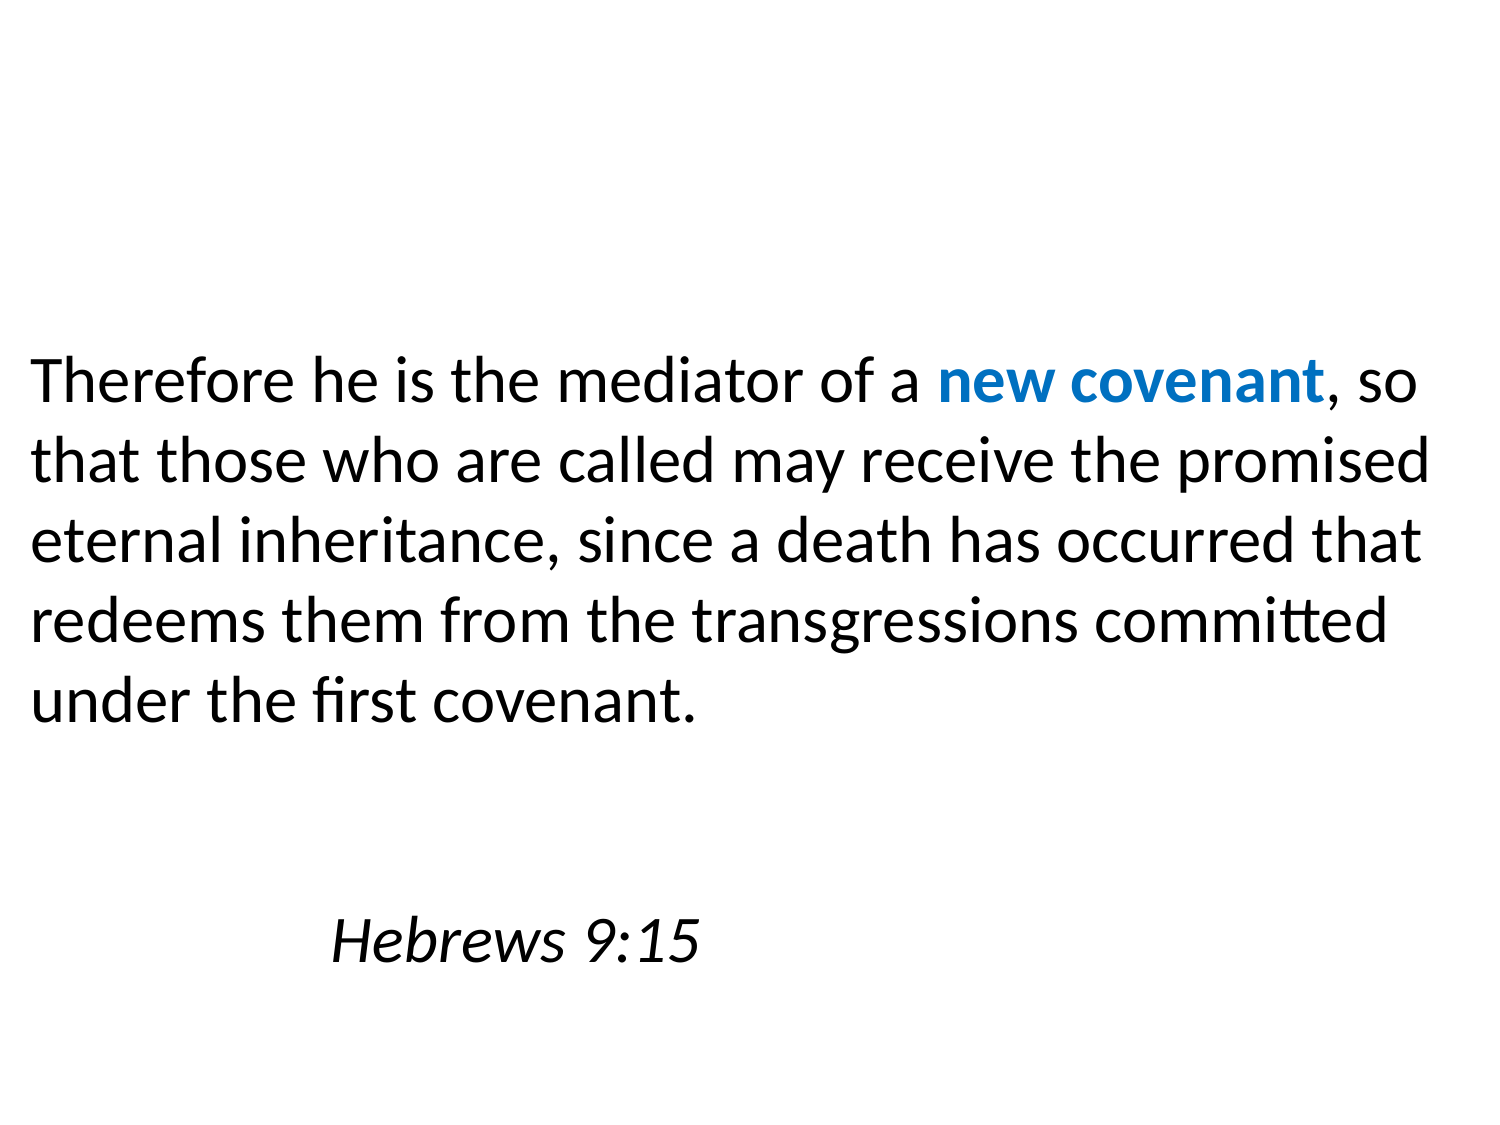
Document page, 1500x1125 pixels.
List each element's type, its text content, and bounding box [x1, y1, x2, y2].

text_box Therefore he is the mediator of a new covenant, so that those who are called may receive the promised eternal inheritance, since a death has occurred that redeems them from the transgressions committed under the first covenant. Hebrews 9:15 [15, 328, 1500, 983]
